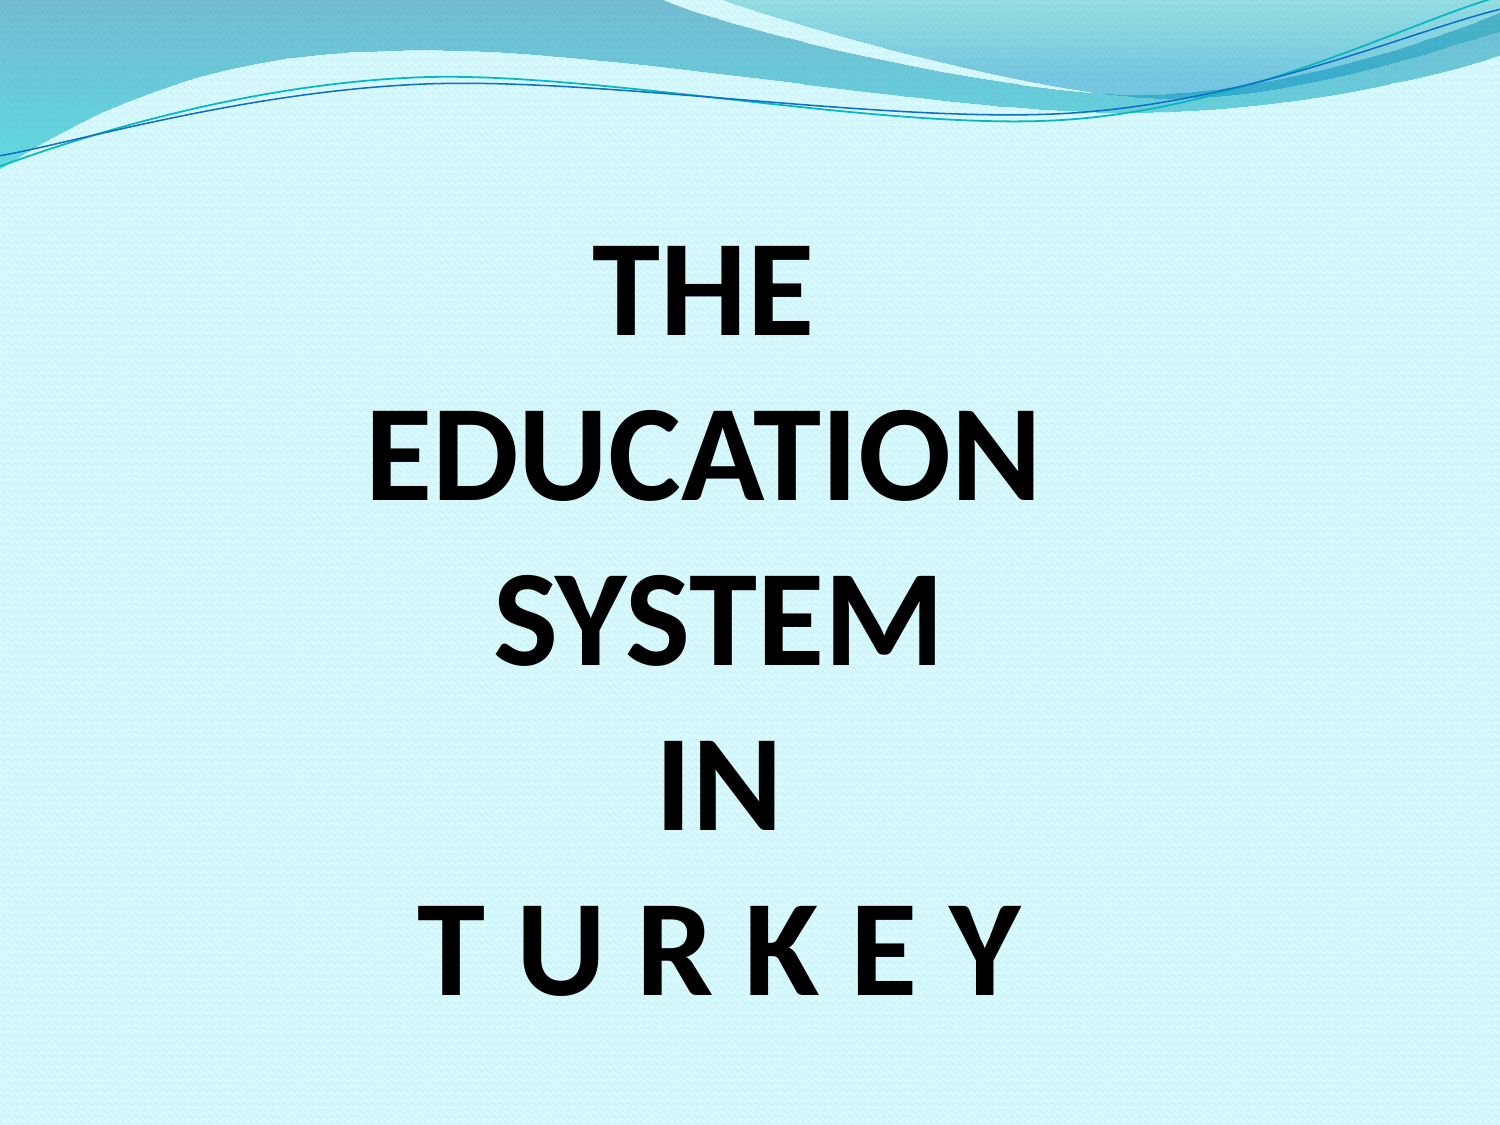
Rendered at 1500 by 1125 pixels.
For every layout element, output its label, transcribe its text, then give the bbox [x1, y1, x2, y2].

title THE EDUCATION SYSTEM IN T U R K E Y [76, 184, 1365, 1024]
